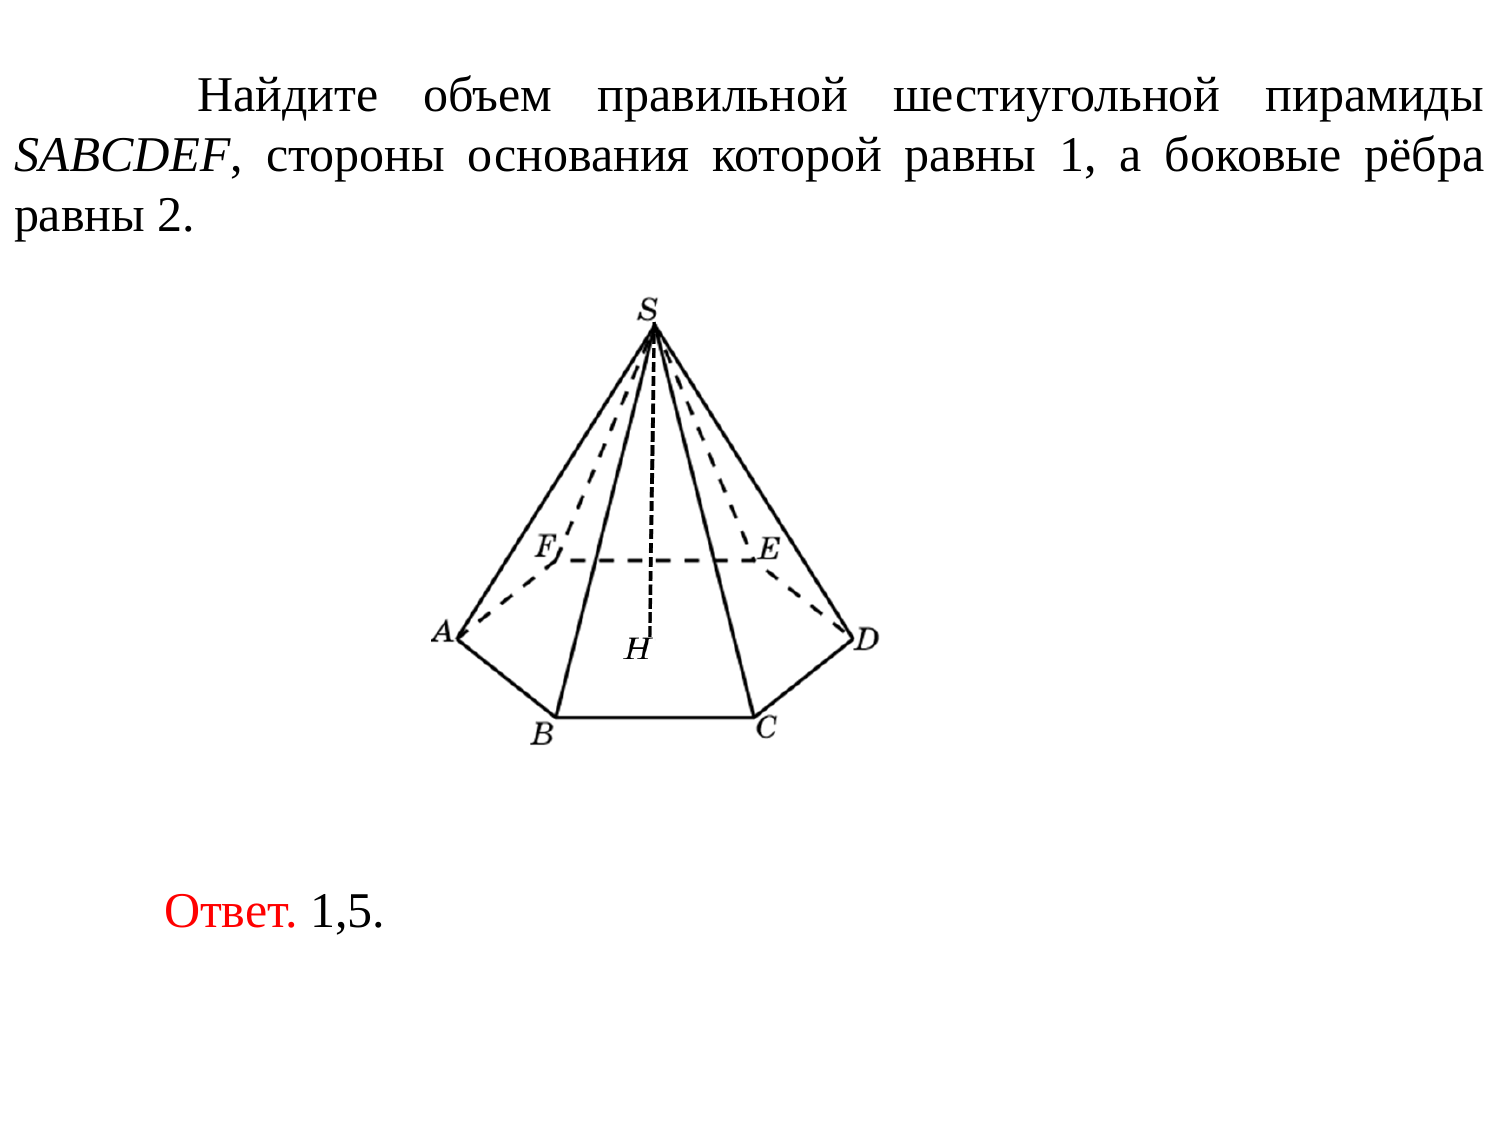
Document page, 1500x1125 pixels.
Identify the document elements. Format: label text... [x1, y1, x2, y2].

picture [430, 290, 881, 753]
text_box Найдите объем правильной шестиугольной пирамиды SABCDEF, стороны основания которой равны 1, а боковые рёбра равны 2. [0, 54, 1500, 250]
text_box Ответ. 1,5. [0, 869, 1500, 945]
